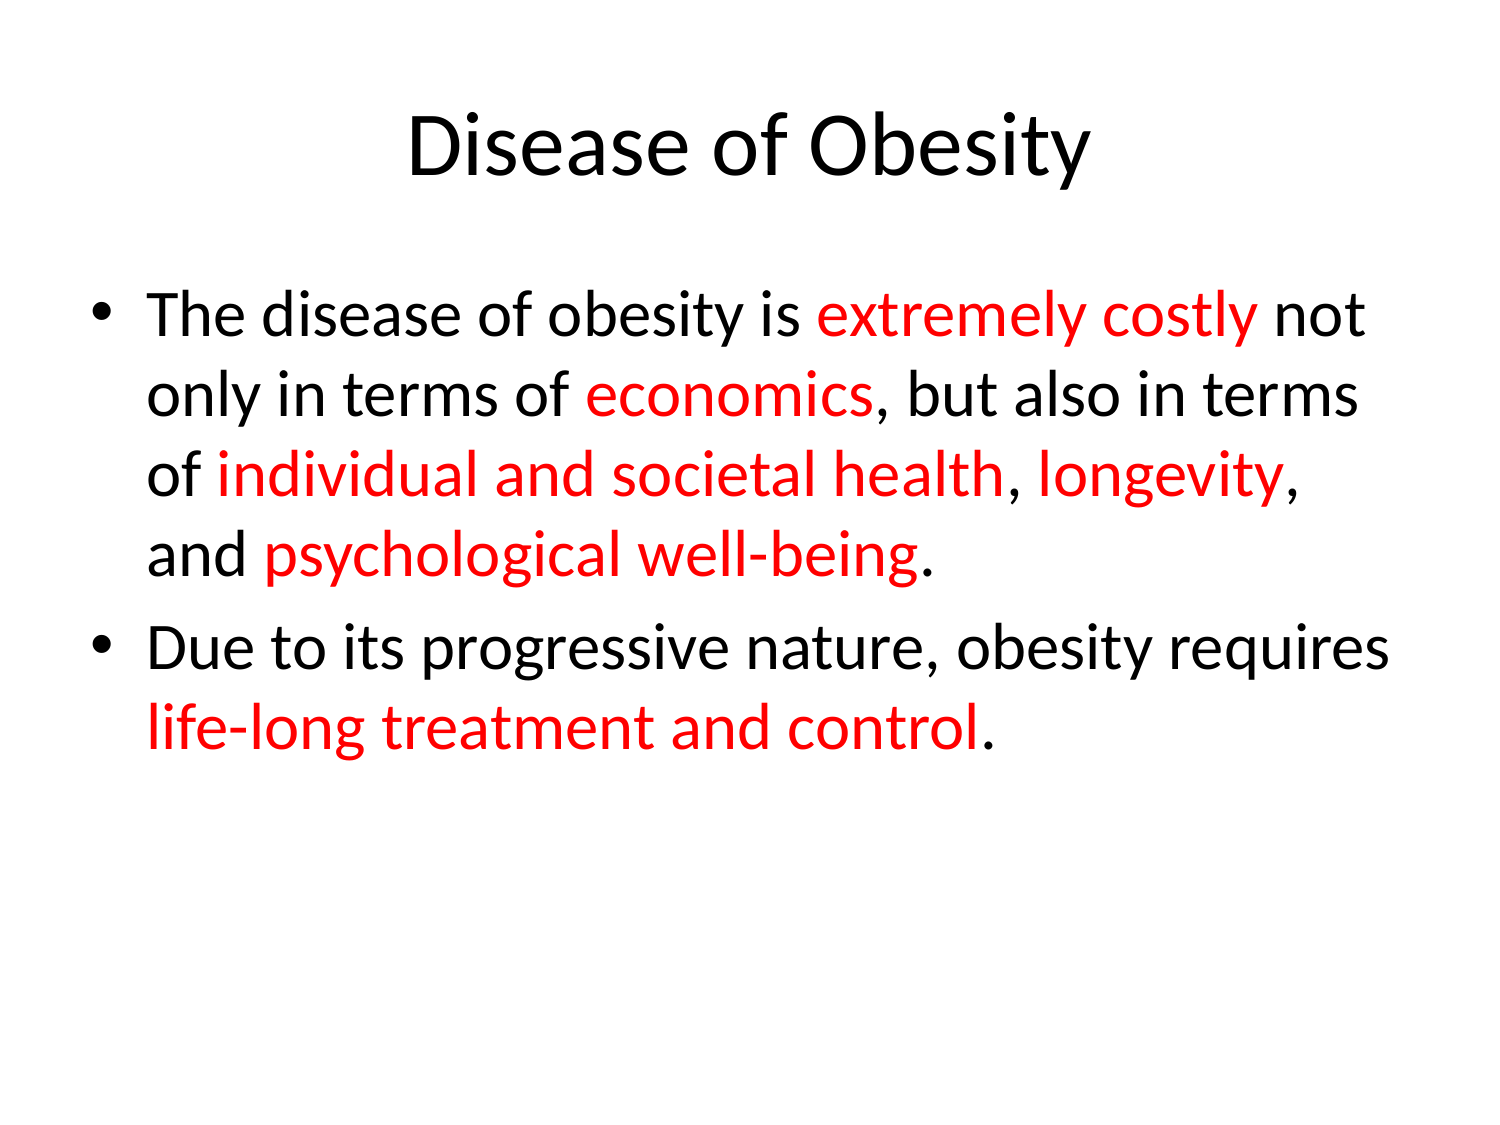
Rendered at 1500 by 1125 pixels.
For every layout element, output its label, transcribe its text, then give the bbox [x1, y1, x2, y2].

title Disease of Obesity [75, 45, 1425, 233]
list The disease of obesity is extremely costly not only in terms of economics, but also in terms of individual and societal health, longevity, and psychological well-being. Due to its progressive nature, obesity requires life-long treatment and control. [75, 262, 1425, 1005]
